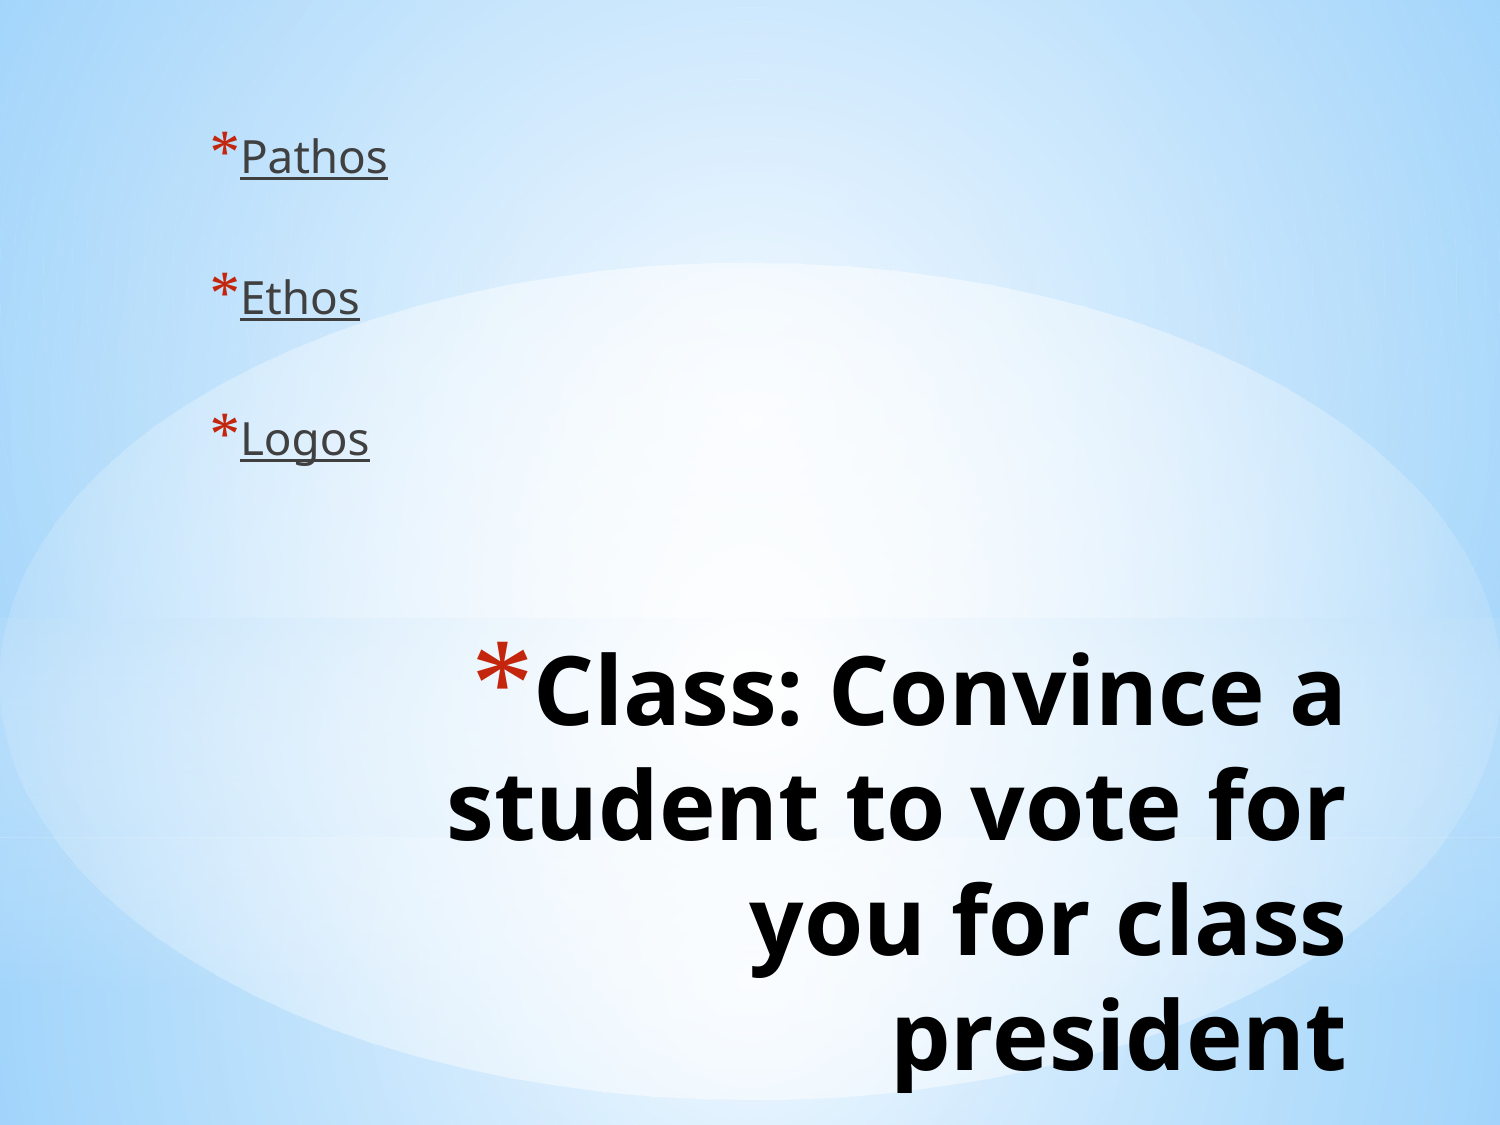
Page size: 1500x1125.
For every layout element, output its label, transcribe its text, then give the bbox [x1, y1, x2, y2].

list Pathos Ethos Logos [187, 120, 1238, 690]
title Class: Convince a student to vote for you for class president [294, 622, 1363, 810]
